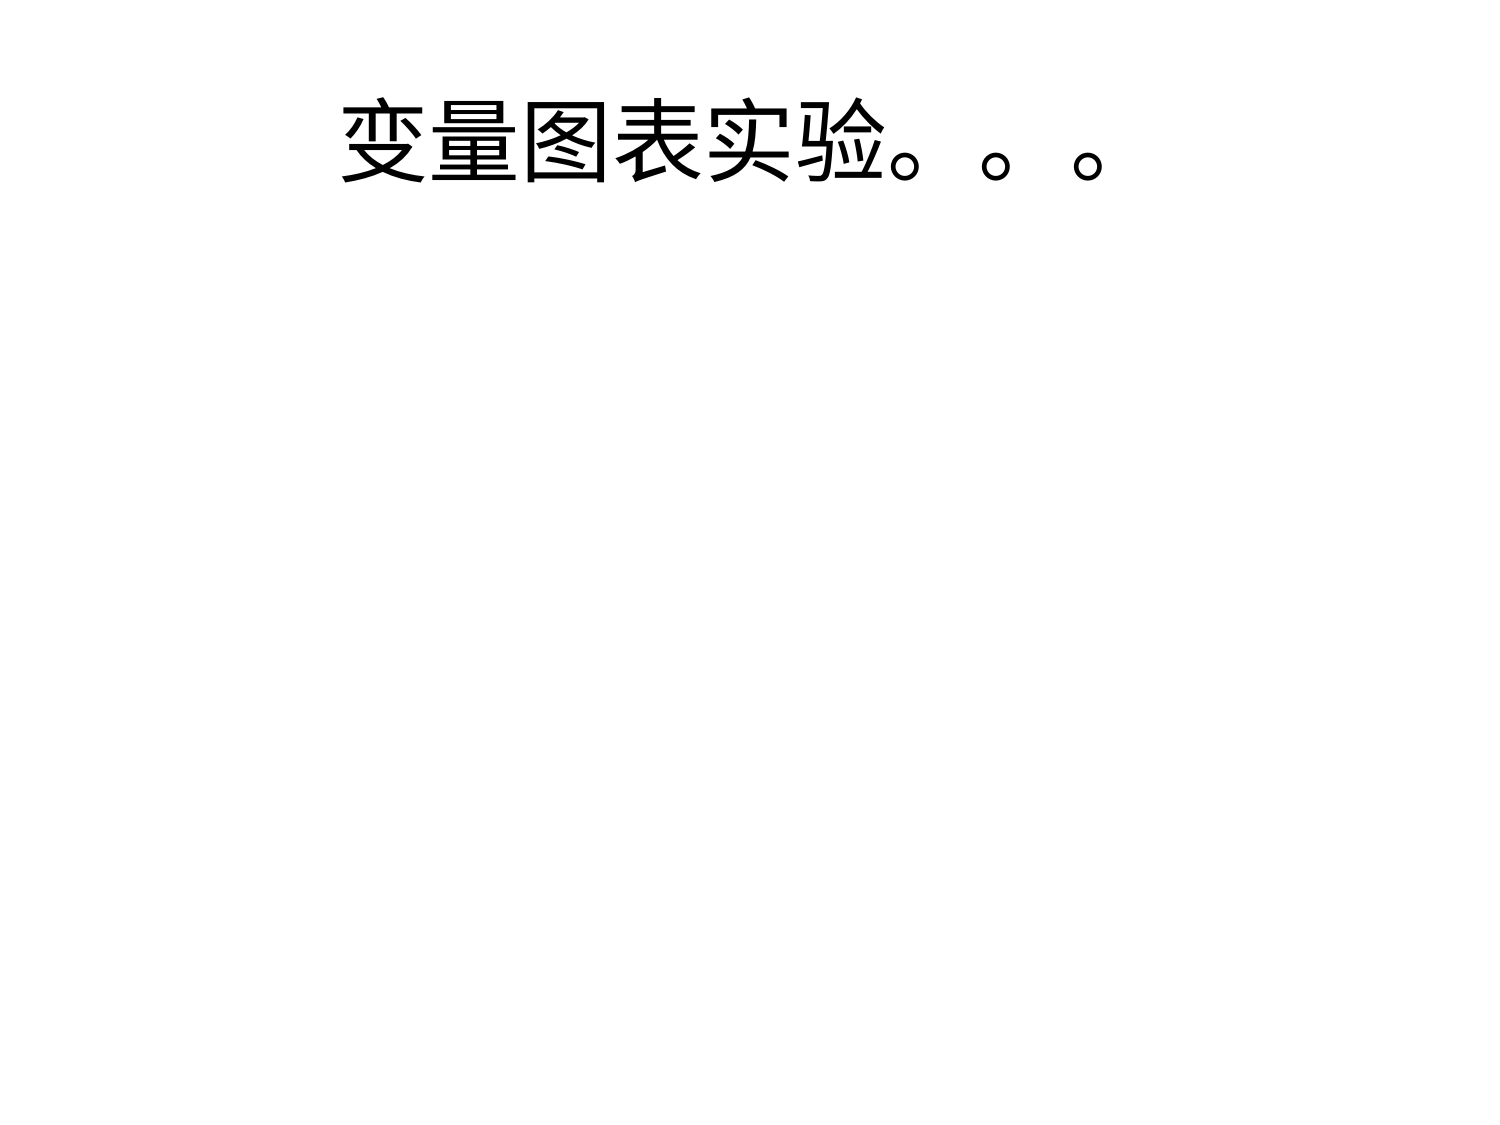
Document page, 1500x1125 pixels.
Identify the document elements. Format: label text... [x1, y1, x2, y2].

title 变量图表实验。。。 [75, 45, 1425, 233]
